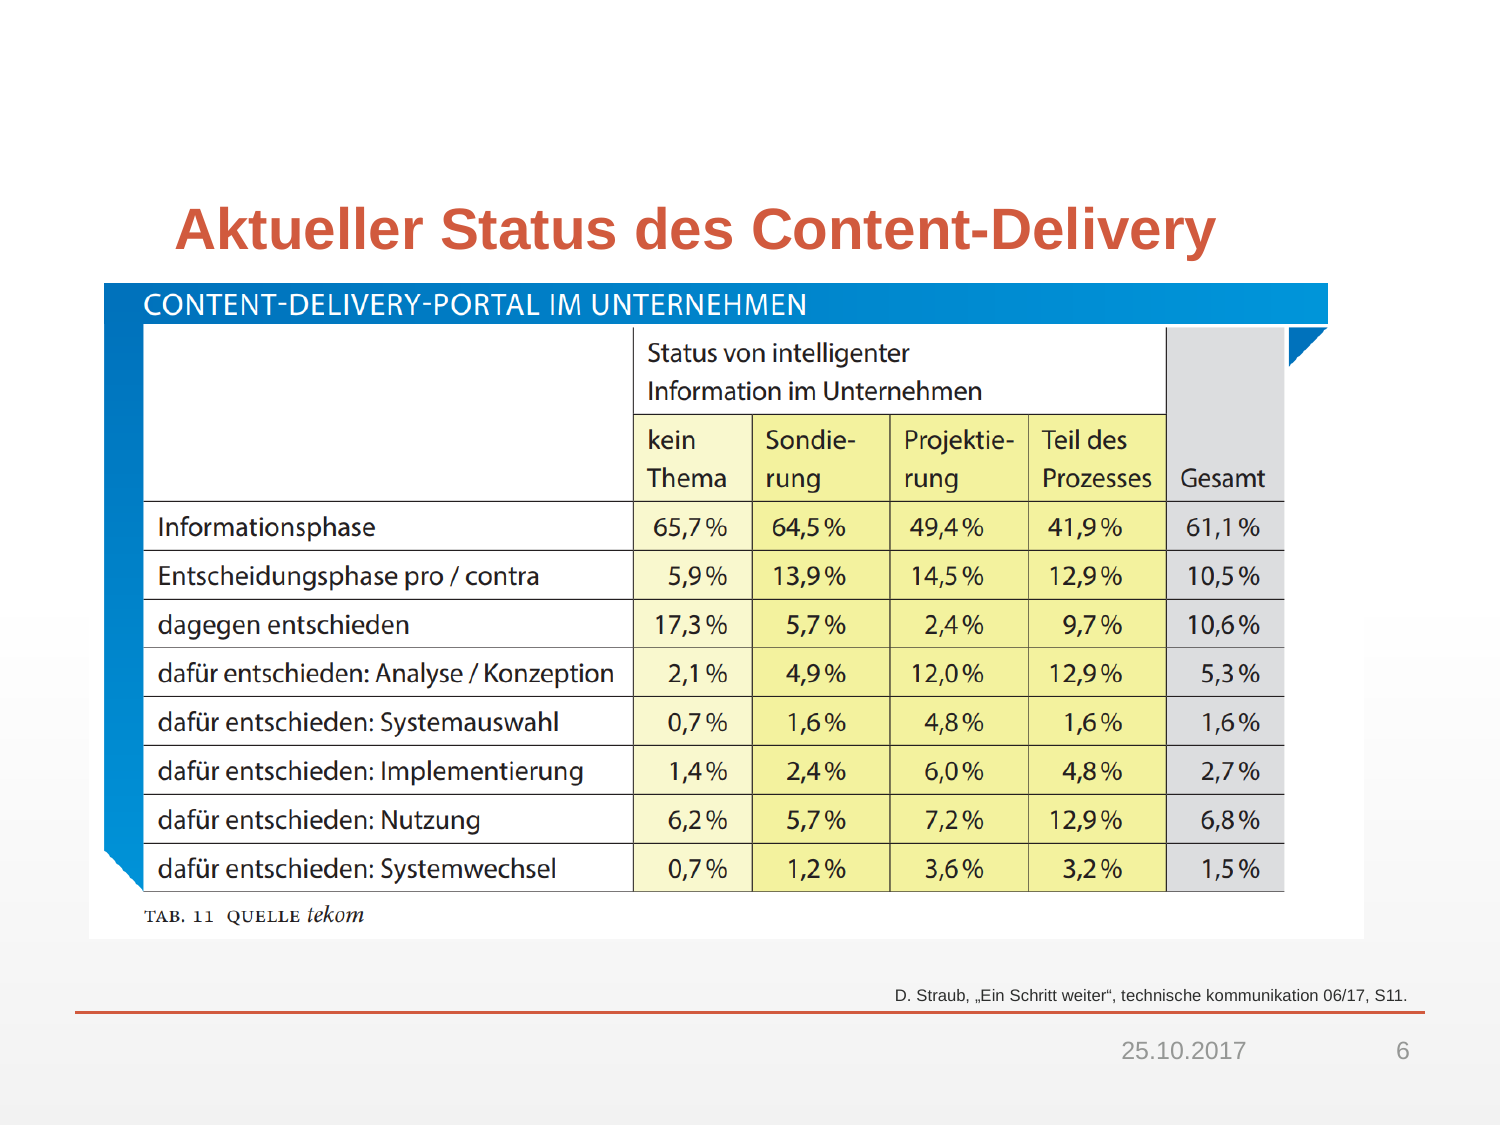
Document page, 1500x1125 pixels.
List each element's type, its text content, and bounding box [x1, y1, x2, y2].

text_box D. Straub, „Ein Schritt weiter“, technische kommunikation 06/17, S11. [847, 977, 1424, 1012]
title Aktueller Status des Content-Delivery [159, 82, 1341, 269]
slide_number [1050, 1031, 1263, 1069]
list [89, 269, 1364, 939]
slide_number 6 [1312, 1031, 1426, 1069]
